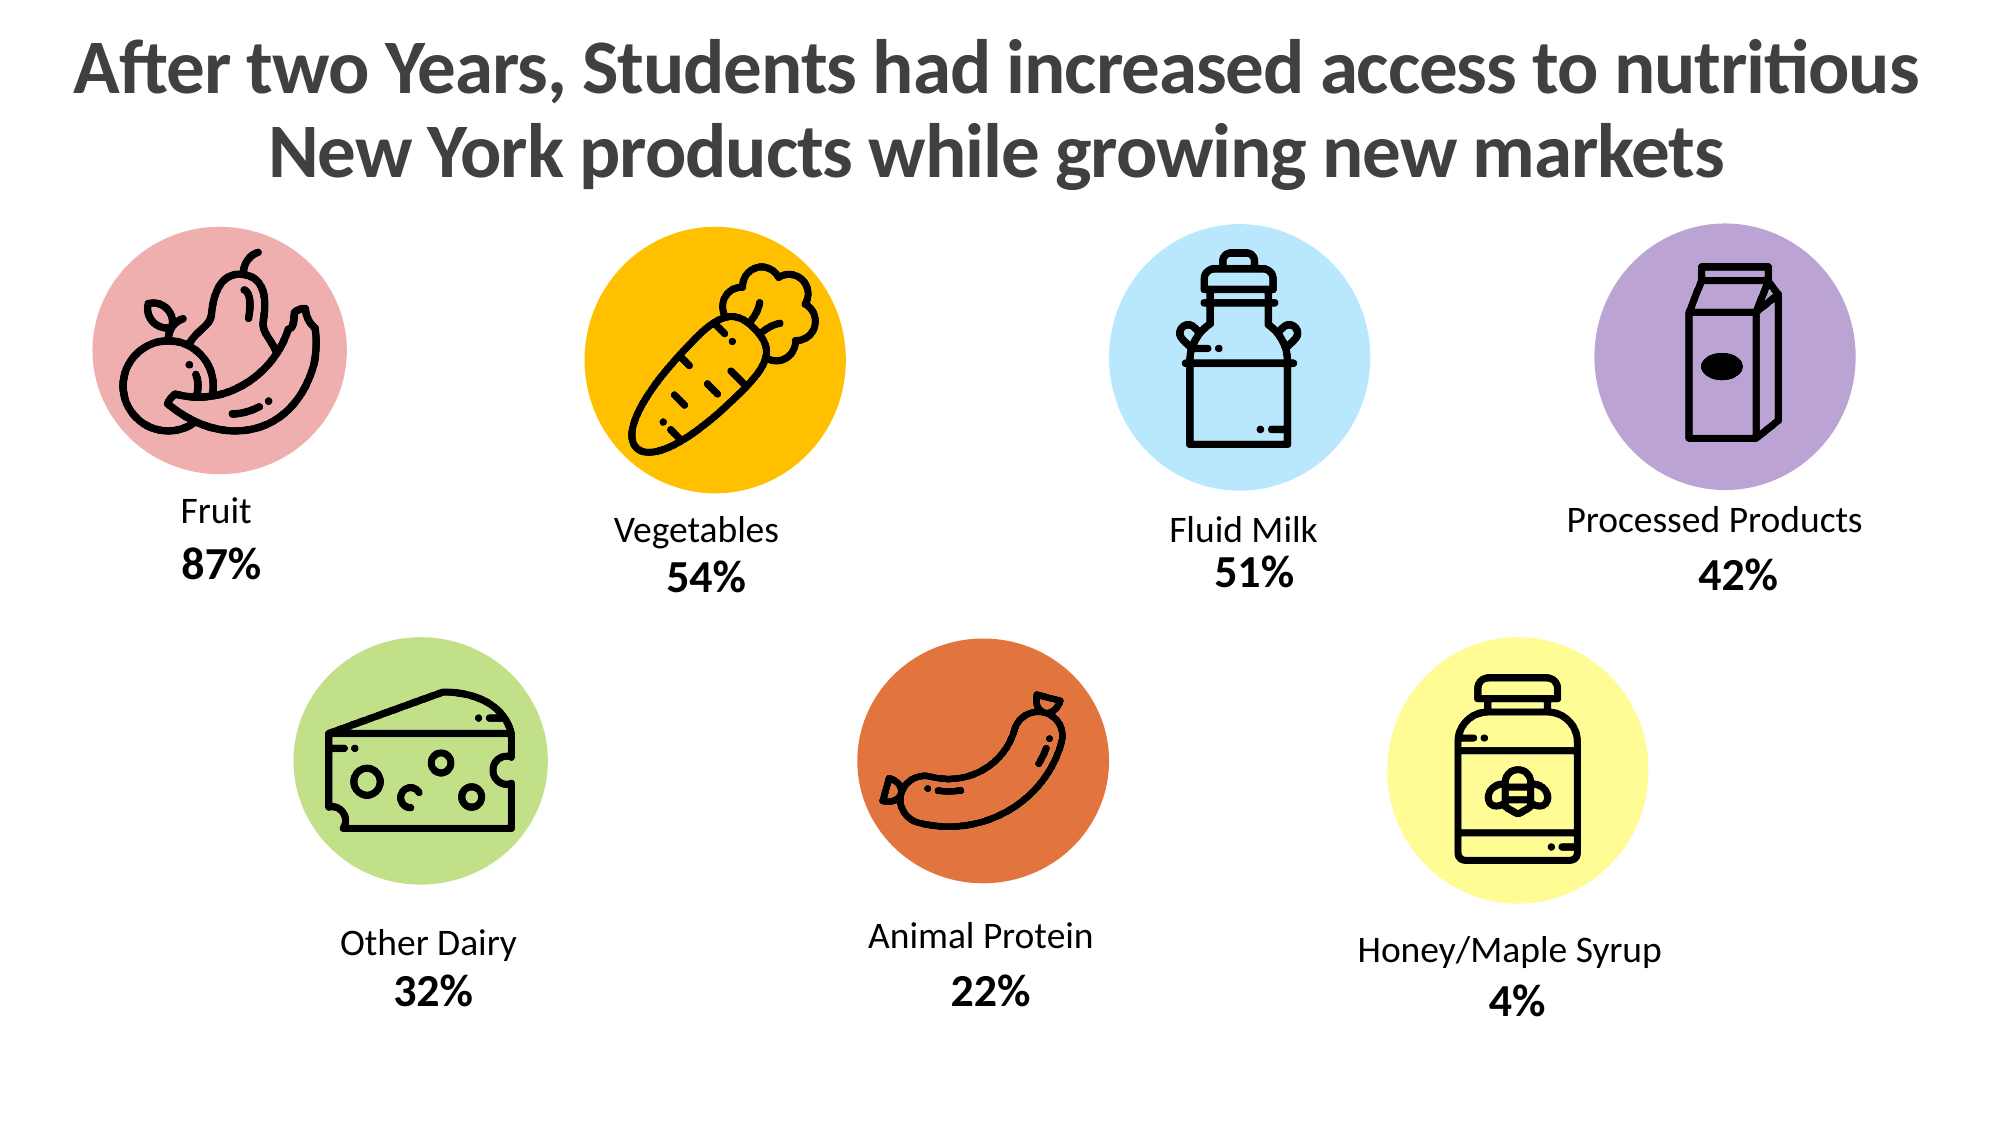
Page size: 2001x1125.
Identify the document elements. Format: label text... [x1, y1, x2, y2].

text_box Vegetables [598, 502, 801, 558]
text_box 4% [1473, 978, 1603, 1034]
text_box 51% [1199, 558, 1329, 605]
text_box 87% [166, 525, 296, 596]
text_box 42% [1683, 547, 1812, 607]
text_box Fluid Milk [1154, 499, 1355, 558]
text_box 32% [378, 971, 508, 1023]
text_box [1109, 224, 1370, 490]
text_box Other Dairy [325, 910, 545, 971]
text_box Honey/Maple Syrup [1342, 917, 1692, 978]
text_box 22% [935, 964, 1065, 1023]
text_box [1594, 223, 1818, 487]
picture [1644, 262, 1824, 442]
text_box Fruit [165, 482, 274, 538]
text_box 54% [651, 558, 781, 609]
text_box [1387, 638, 1648, 903]
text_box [294, 638, 548, 884]
text_box After two Years, Students had increased access to nutritious New York products while growing new markets [0, 19, 1994, 143]
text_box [93, 227, 347, 474]
text_box Animal Protein [853, 903, 1111, 964]
text_box [1832, 280, 1856, 434]
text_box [856, 638, 1110, 884]
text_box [585, 227, 846, 493]
text_box Processed Products [1551, 487, 1917, 547]
